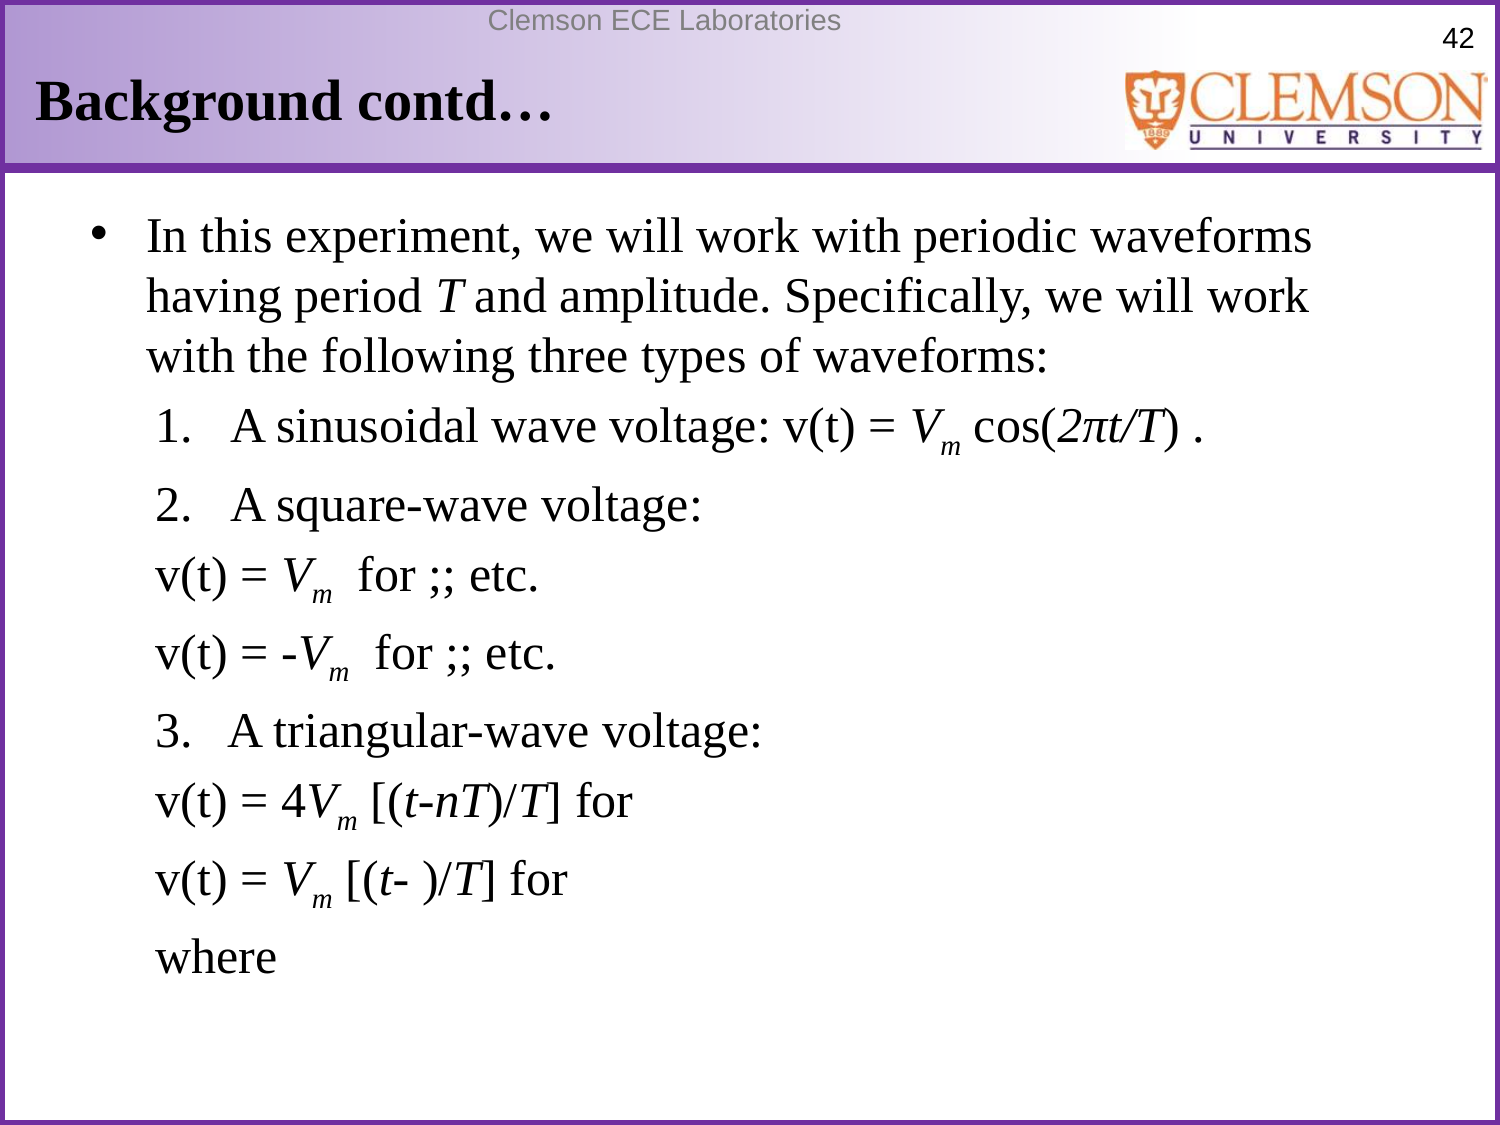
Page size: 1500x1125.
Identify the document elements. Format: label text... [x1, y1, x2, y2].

title Background contd… [20, 34, 1113, 160]
picture [1125, 70, 1488, 150]
